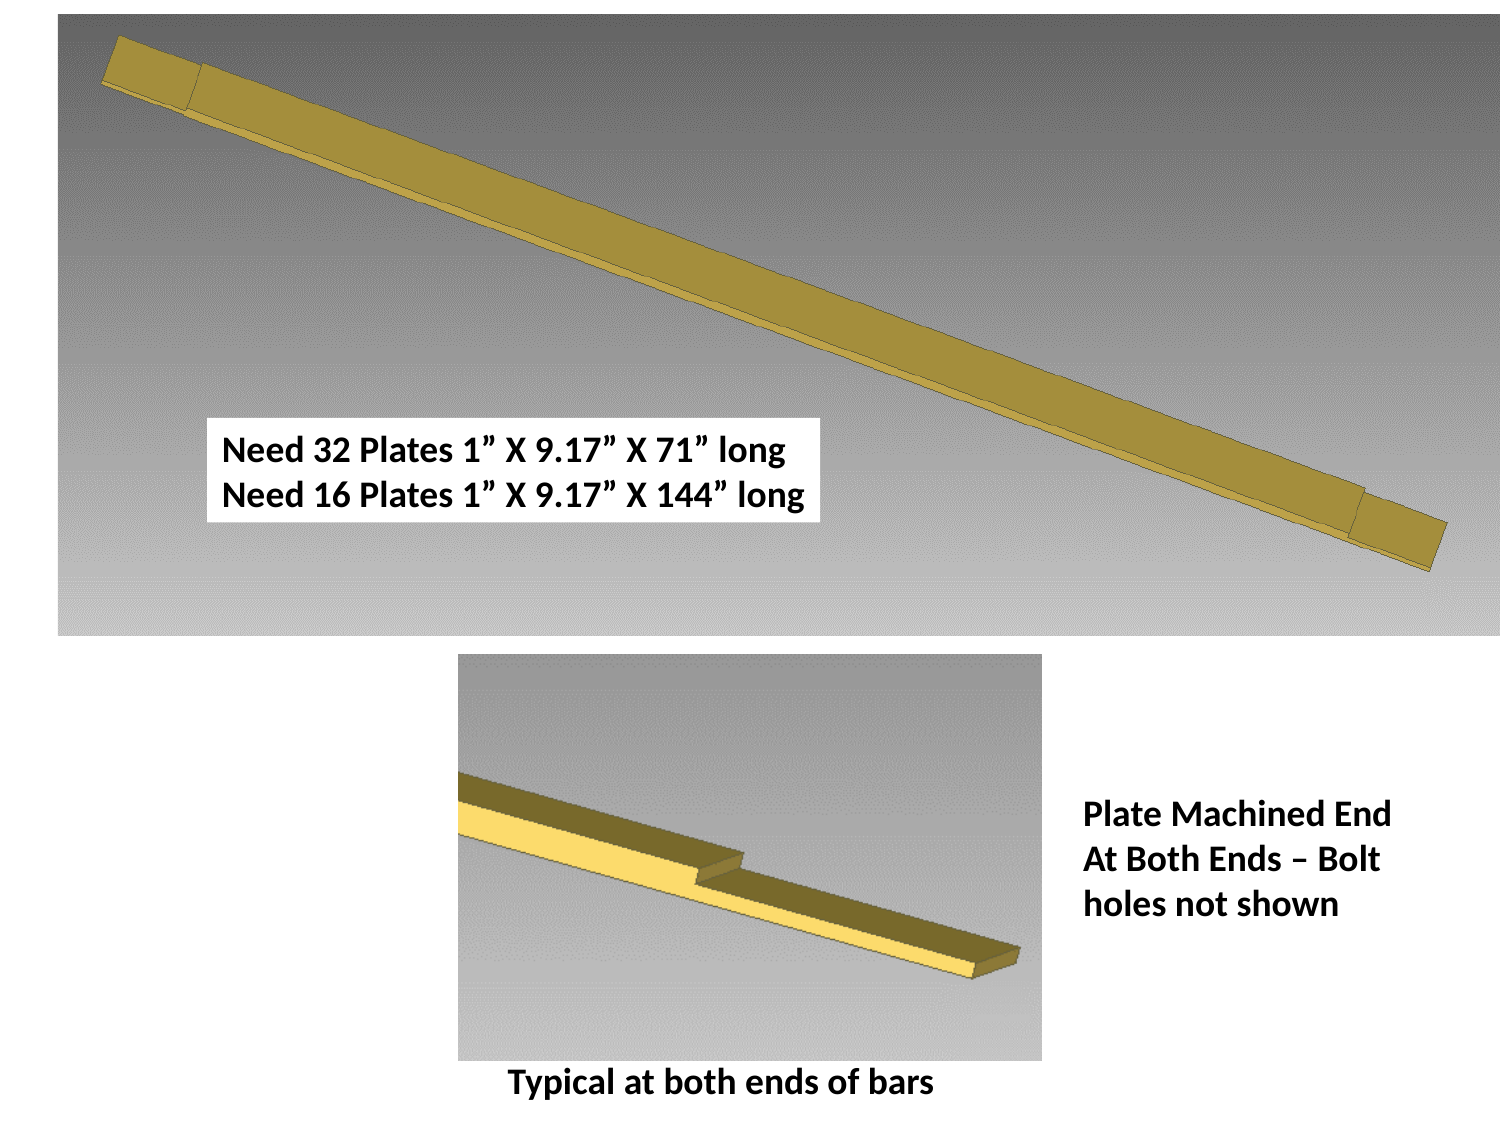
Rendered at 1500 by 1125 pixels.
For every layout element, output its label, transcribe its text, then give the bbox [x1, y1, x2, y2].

picture [457, 653, 1042, 1062]
picture [57, 14, 1500, 636]
text_box Typical at both ends of bars [492, 1070, 950, 1110]
text_box Plate Machined End At Both Ends – Bolt holes not shown [1068, 781, 1409, 932]
